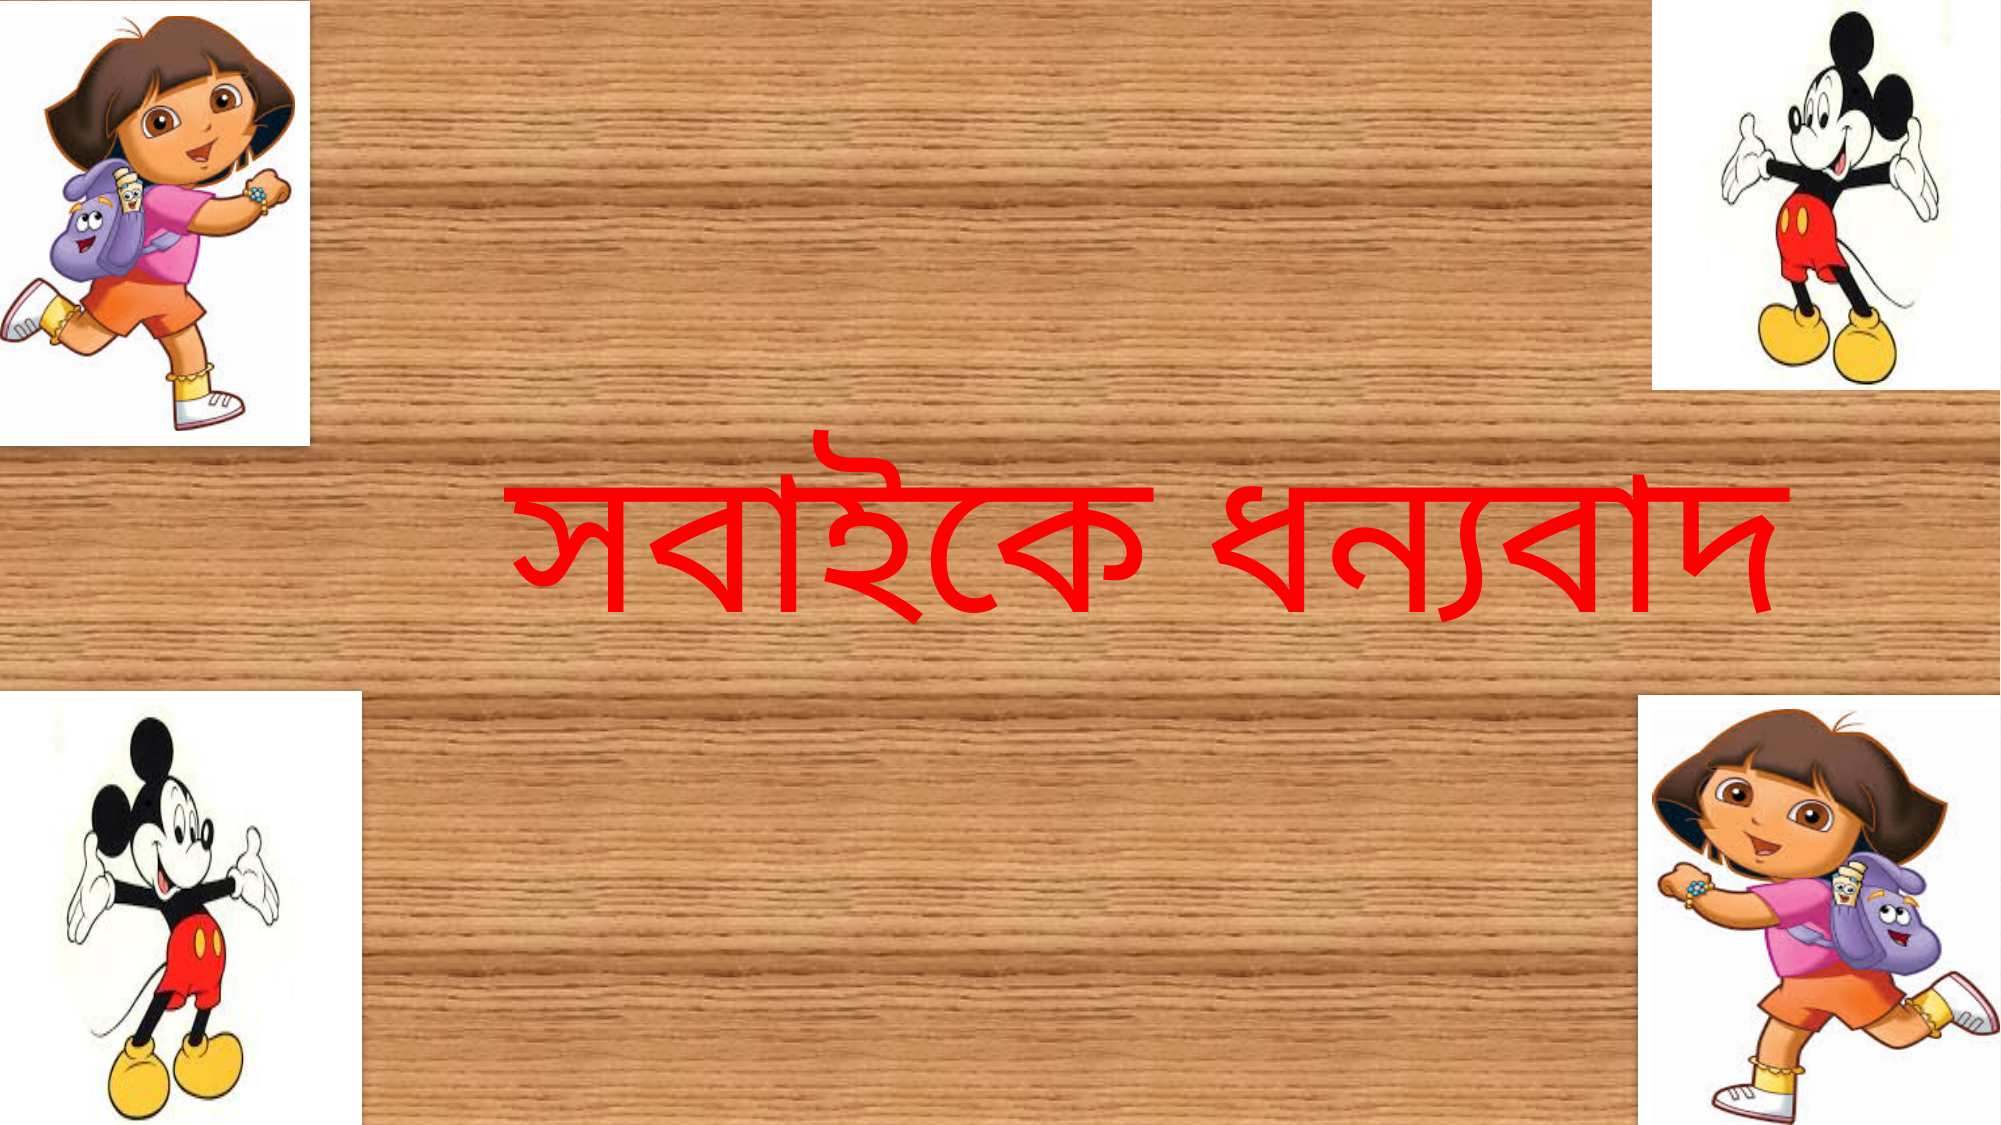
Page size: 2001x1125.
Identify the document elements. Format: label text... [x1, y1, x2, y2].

picture [7, 705, 347, 1125]
text_box সবাইকে ধন্যবাদ [387, 404, 2000, 660]
picture [0, 0, 2001, 1125]
picture [0, 15, 296, 432]
